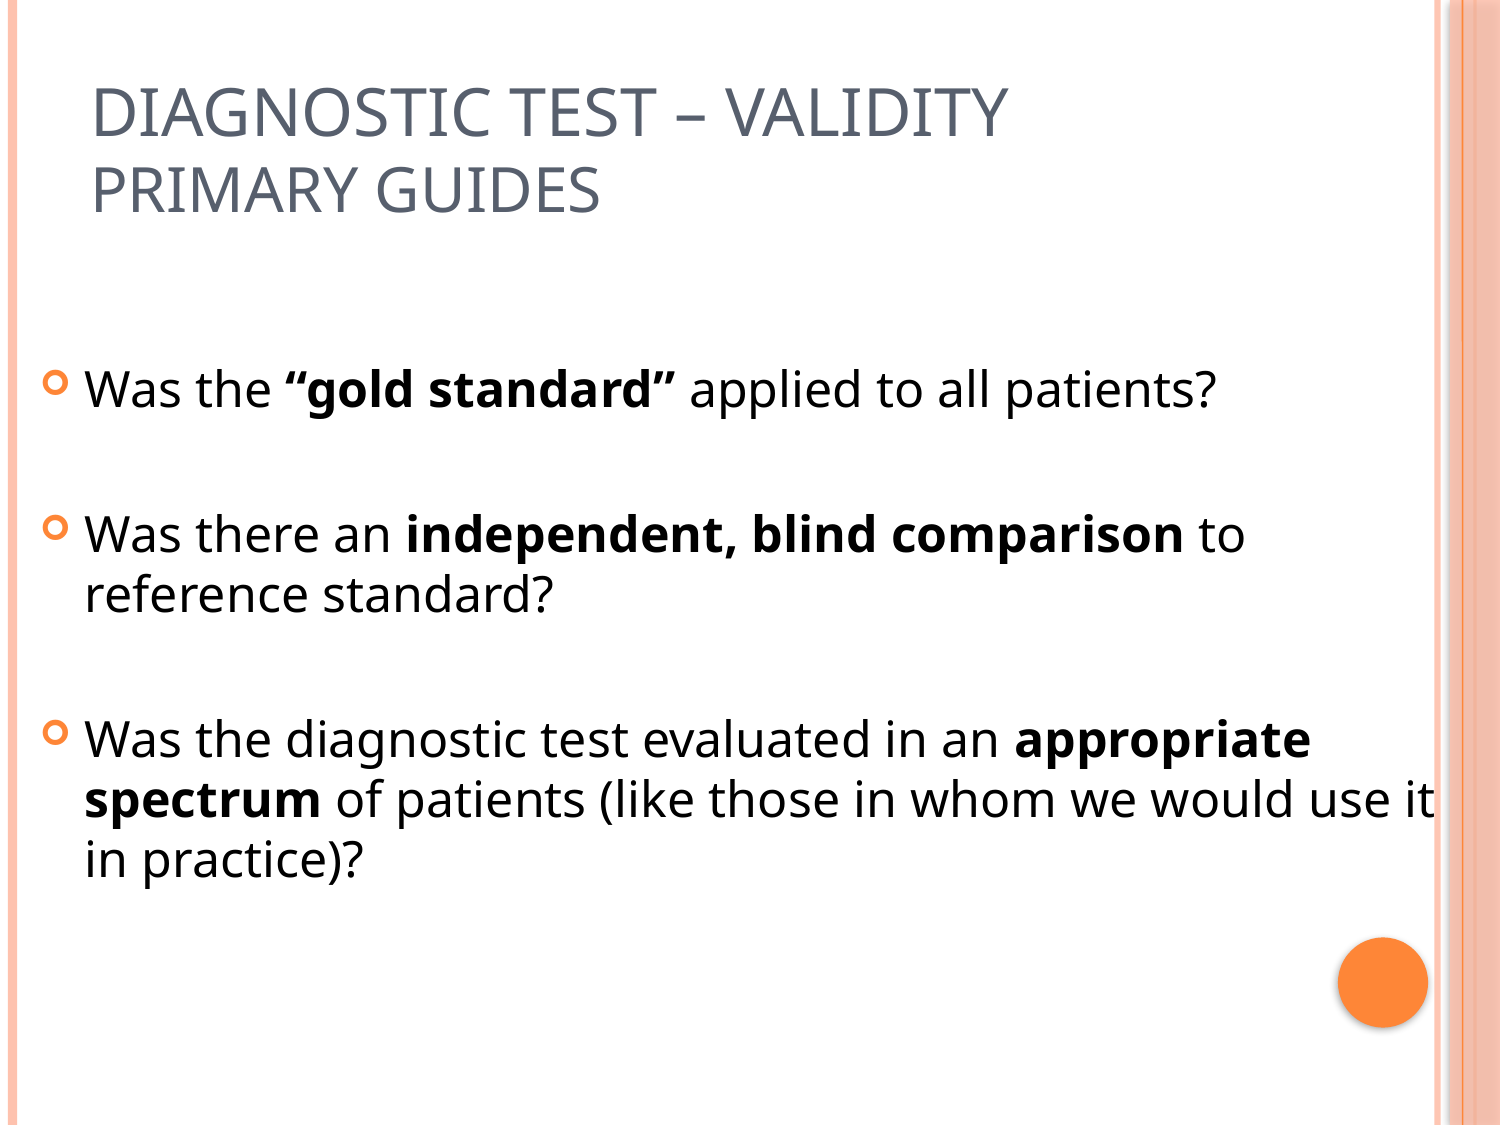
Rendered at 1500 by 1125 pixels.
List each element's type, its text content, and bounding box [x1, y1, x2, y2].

title DIAGNOSTIC TEST – VALIDITY PRIMARY GUIDES [75, 45, 1300, 233]
list Was the “gold standard” applied to all patients? Was there an independent, blind comparison to reference standard? Was the diagnostic test evaluated in an appropriate spectrum of patients (like those in whom we would use it in practice)? [24, 349, 1463, 1006]
